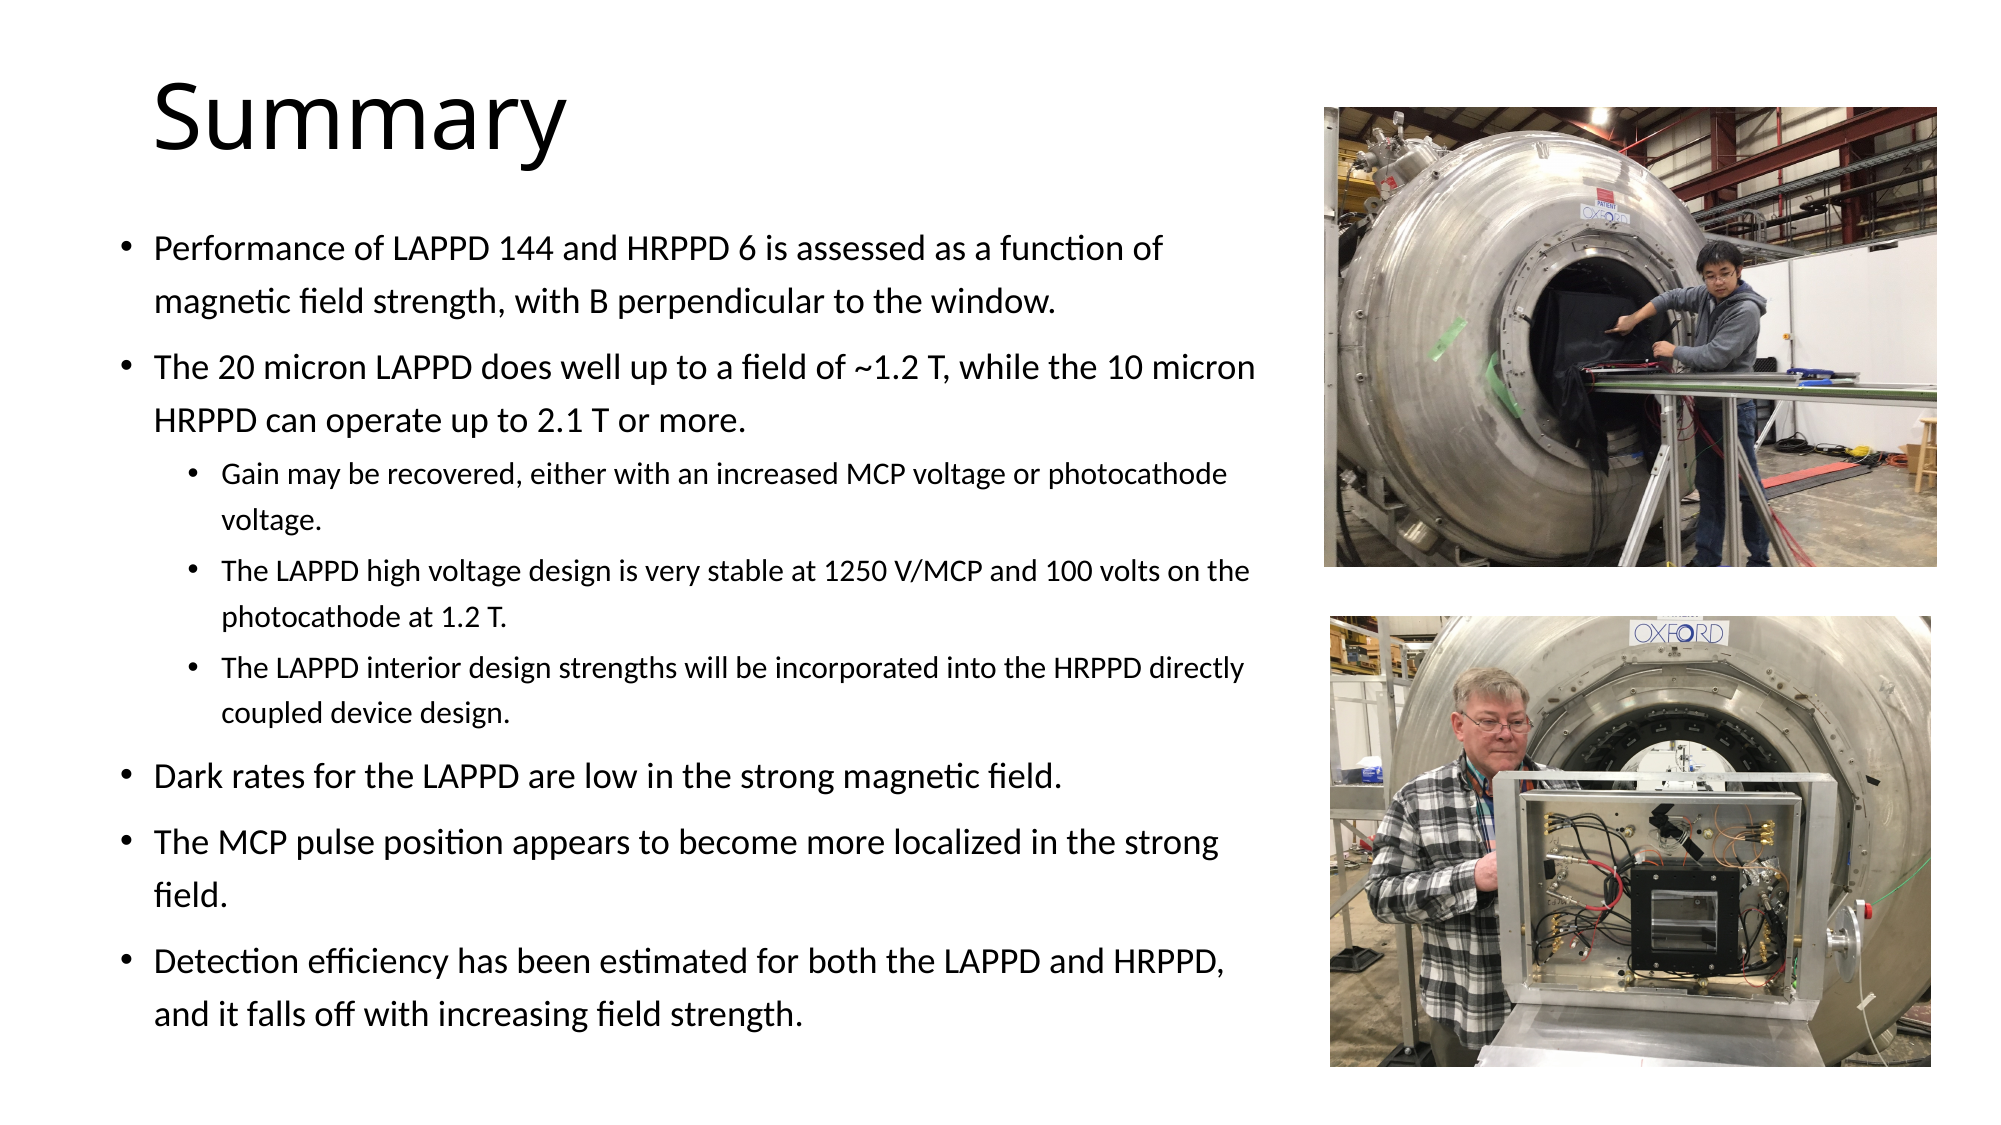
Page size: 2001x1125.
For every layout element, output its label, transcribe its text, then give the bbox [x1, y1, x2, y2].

list Performance of LAPPD 144 and HRPPD 6 is assessed as a function of magnetic field strength, with B perpendicular to the window. The 20 micron LAPPD does well up to a field of ~1.2 T, while the 10 micron HRPPD can operate up to 2.1 T or more. Gain may be recovered, either with an increased MCP voltage or photocathode voltage. The LAPPD high voltage design is very stable at 1250 V/MCP and 100 volts on the photocathode at 1.2 T. The LAPPD interior design strengths will be incorporated into the HRPPD directly coupled device design. Dark rates for the LAPPD are low in the strong magnetic field. The MCP pulse position appears to become more localized in the strong field. Detection efficiency has been estimated for both the LAPPD and HRPPD, and it falls off with increasing field strength. [105, 207, 1294, 1052]
title Summary [137, 59, 1863, 181]
picture [1330, 616, 1931, 1067]
picture [1324, 107, 1937, 567]
